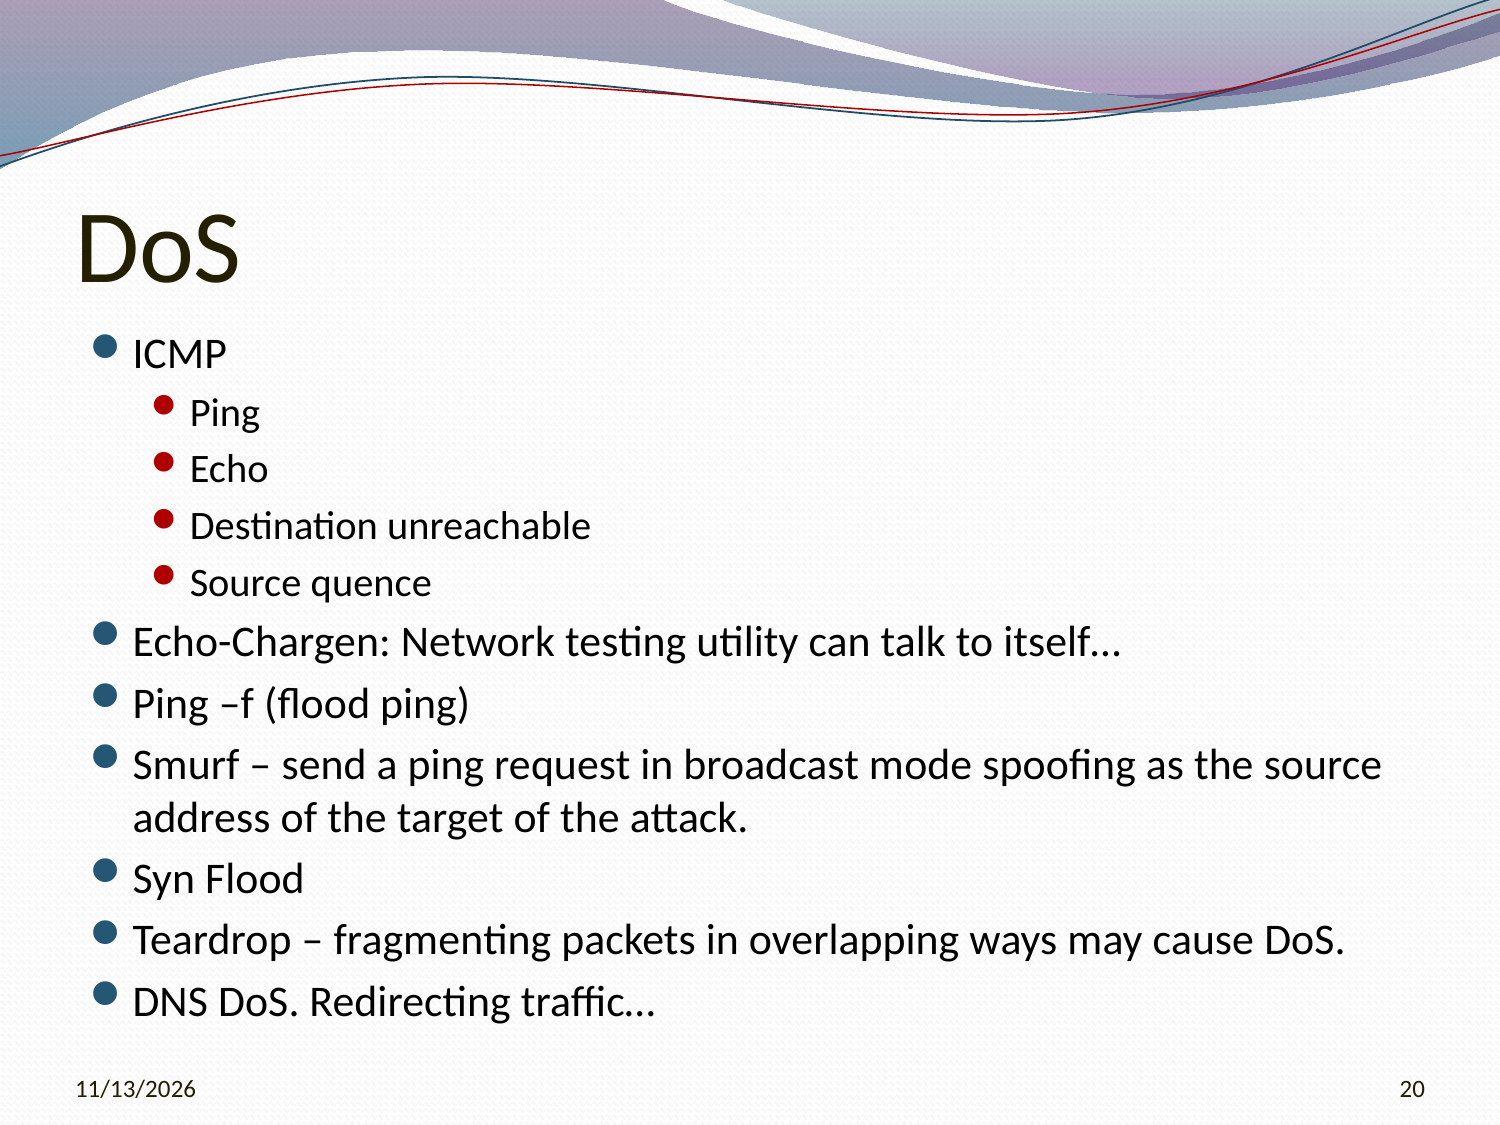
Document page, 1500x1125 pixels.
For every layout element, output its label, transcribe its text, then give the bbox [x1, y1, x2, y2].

list ICMP Ping Echo Destination unreachable Source quence Echo-Chargen: Network testing utility can talk to itself… Ping –f (flood ping) Smurf – send a ping request in broadcast mode spoofing as the source address of the target of the attack. Syn Flood Teardrop – fragmenting packets in overlapping ways may cause DoS. DNS DoS. Redirecting traffic… [75, 317, 1425, 1038]
slide_number 20 [1299, 1042, 1425, 1103]
title DoS [75, 115, 1425, 303]
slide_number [75, 1042, 425, 1103]
